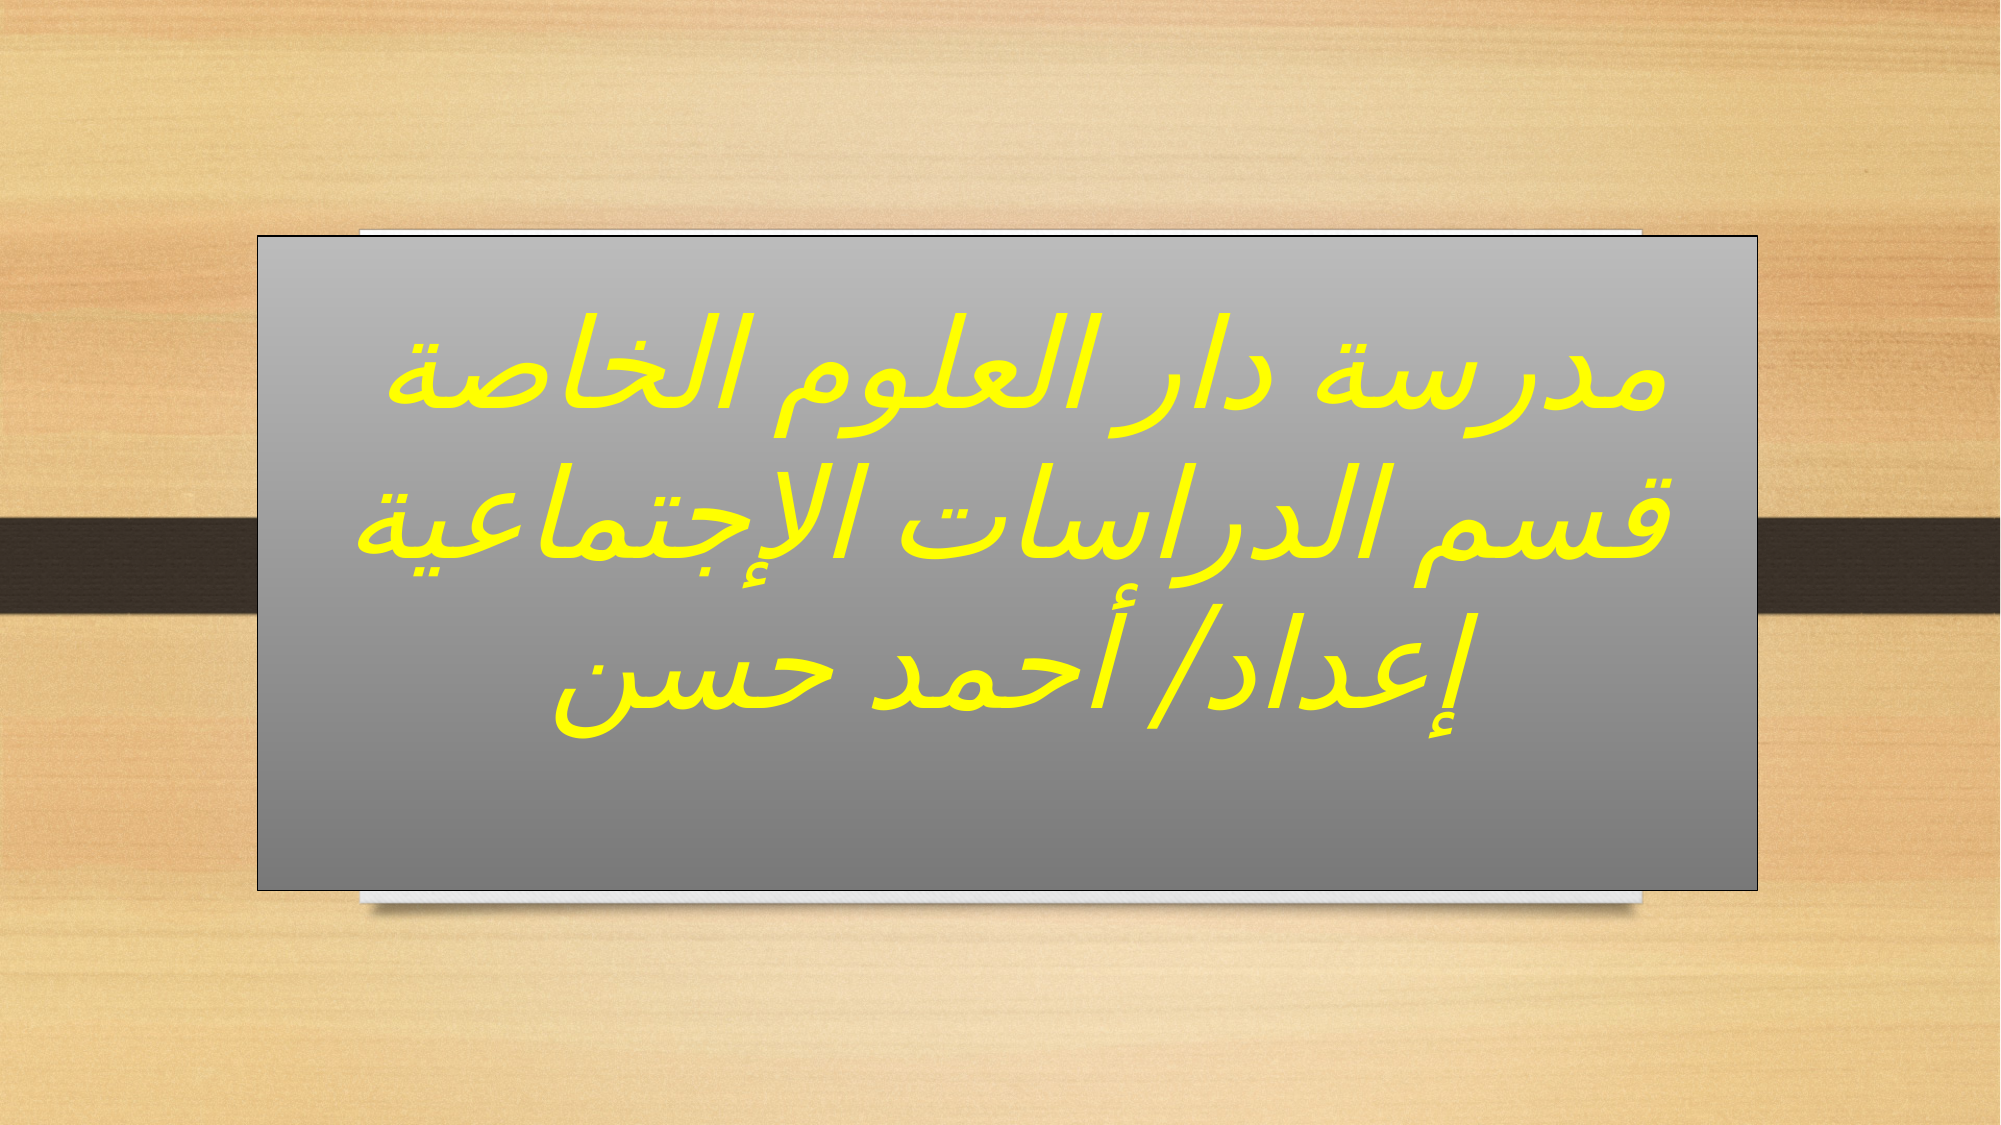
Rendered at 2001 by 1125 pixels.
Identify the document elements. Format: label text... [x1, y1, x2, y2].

picture [0, 0, 2001, 1125]
title مدرسة دار العلوم الخاصة قسم الدراسات الإجتماعية إعداد/ أحمد حسن [257, 235, 1758, 891]
